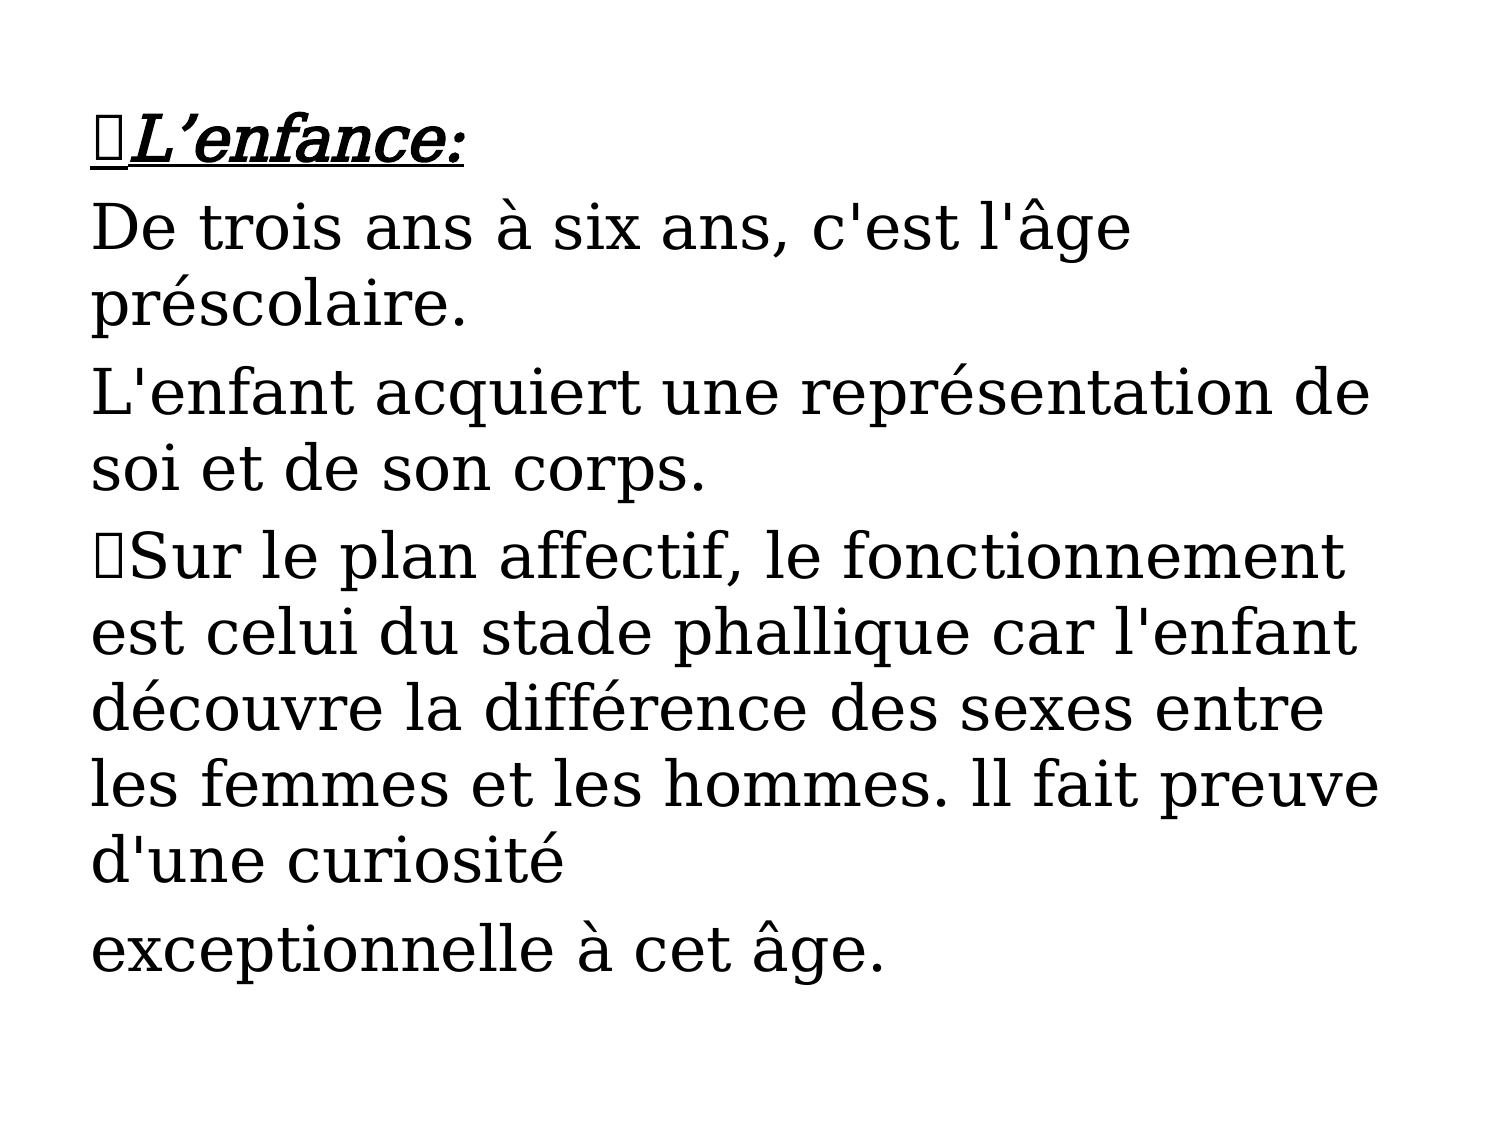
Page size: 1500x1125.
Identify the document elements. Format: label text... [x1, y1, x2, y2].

list L’enfance: De trois ans à six ans, c'est l'âge préscolaire. L'enfant acquiert une représentation de soi et de son corps. Sur le plan affectif, le fonctionnement est celui du stade phallique car l'enfant découvre la différence des sexes entre les femmes et les hommes. ll fait preuve d'une curiosité exceptionnelle à cet âge. [75, 90, 1425, 1005]
